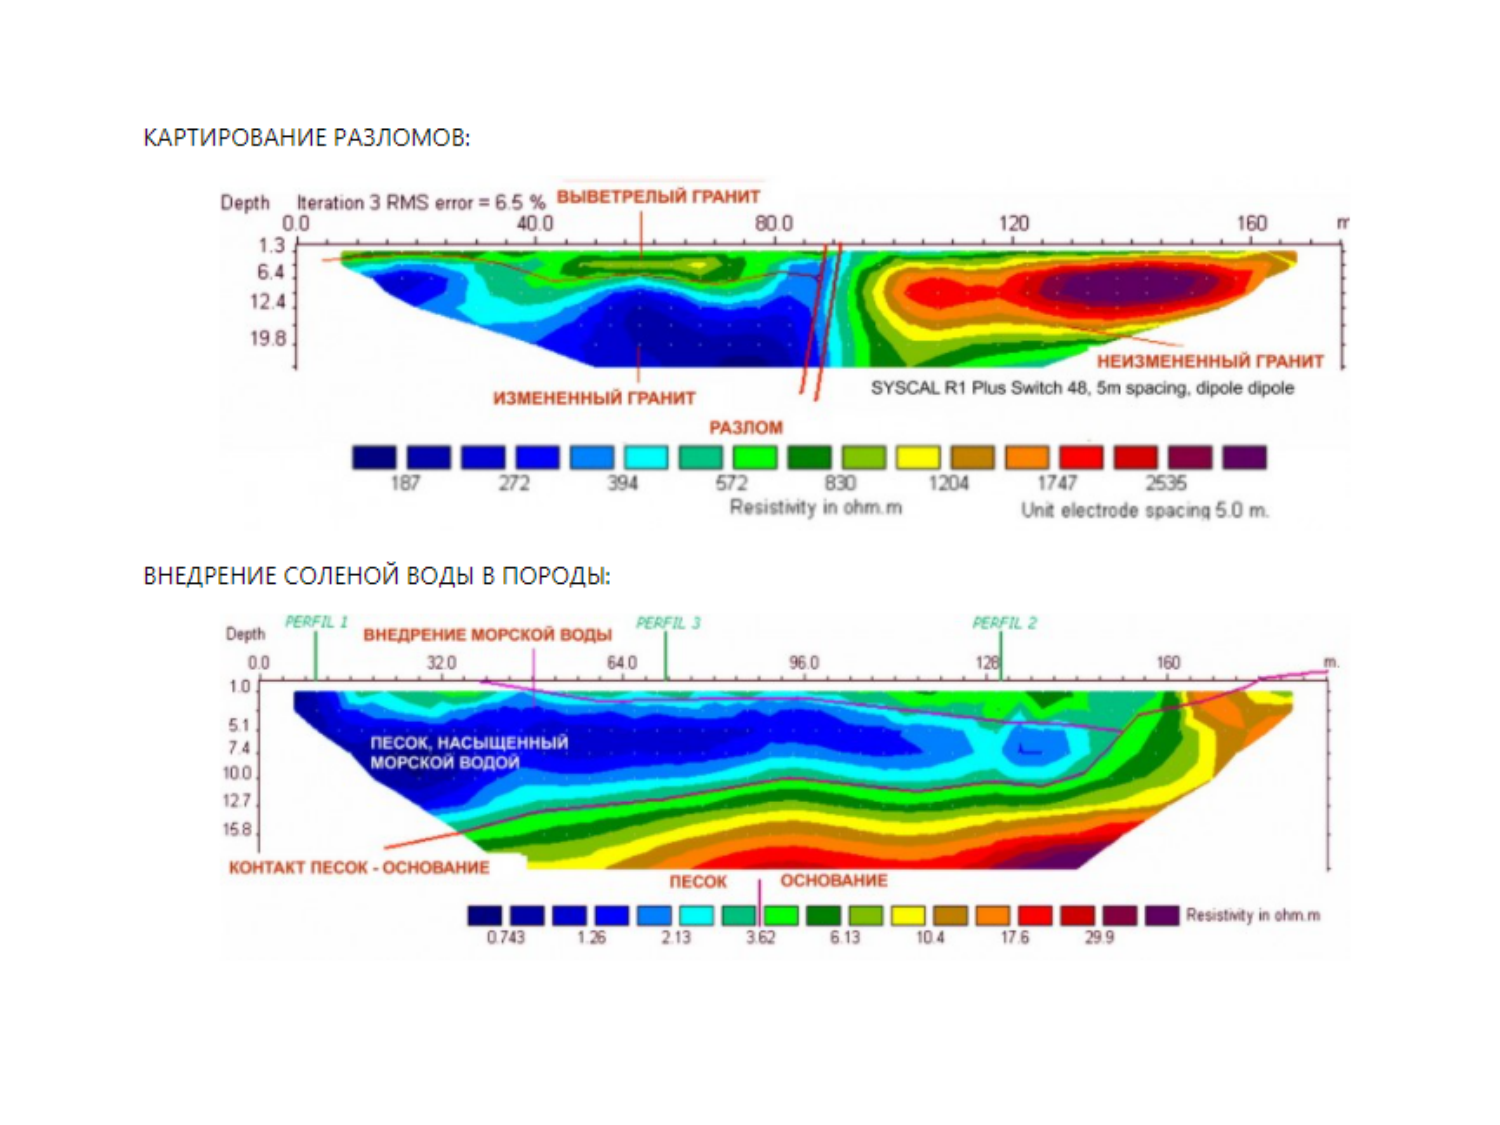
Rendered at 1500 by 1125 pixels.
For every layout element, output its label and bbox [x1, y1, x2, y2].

picture [125, 108, 1404, 969]
